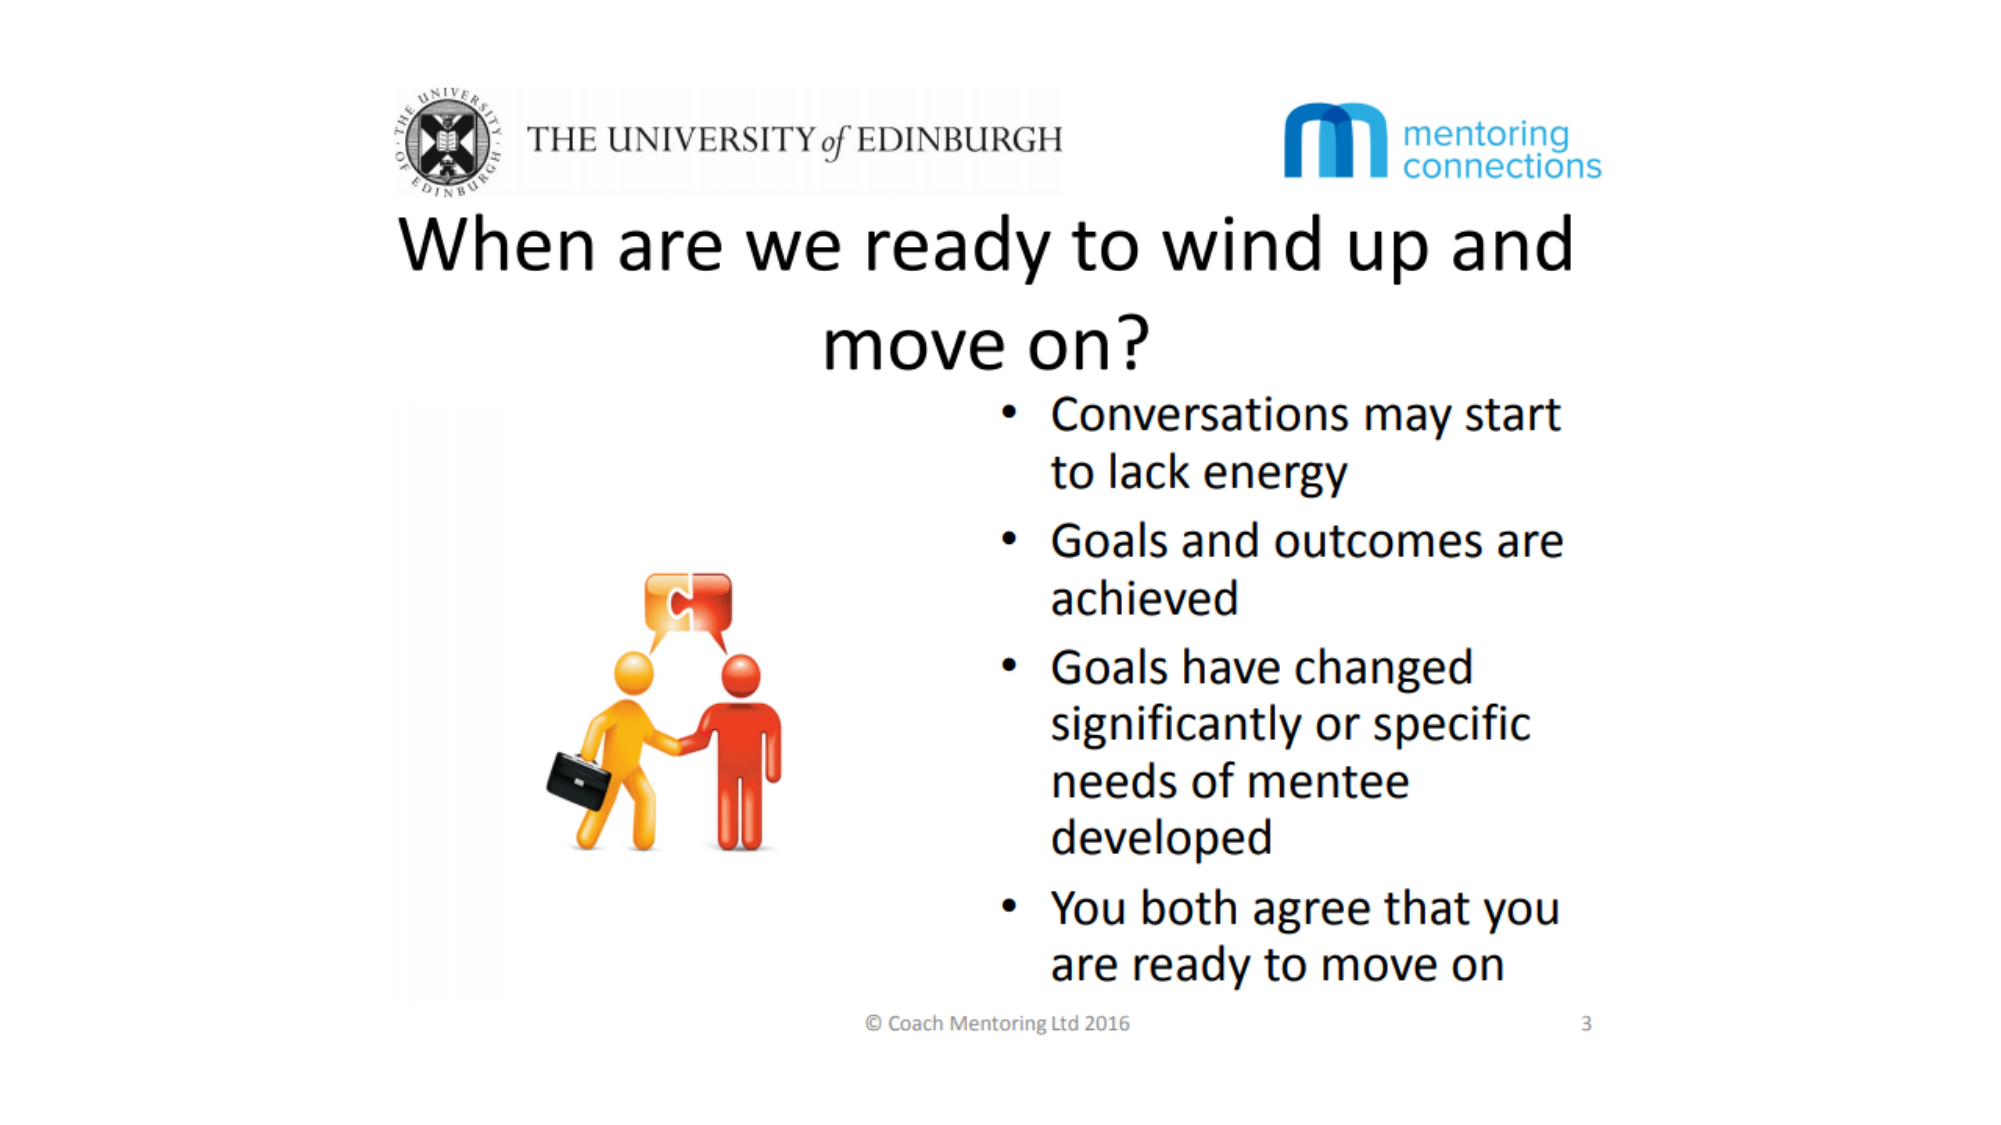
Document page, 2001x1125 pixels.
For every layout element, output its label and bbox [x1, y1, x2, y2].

picture [329, 60, 1671, 1065]
